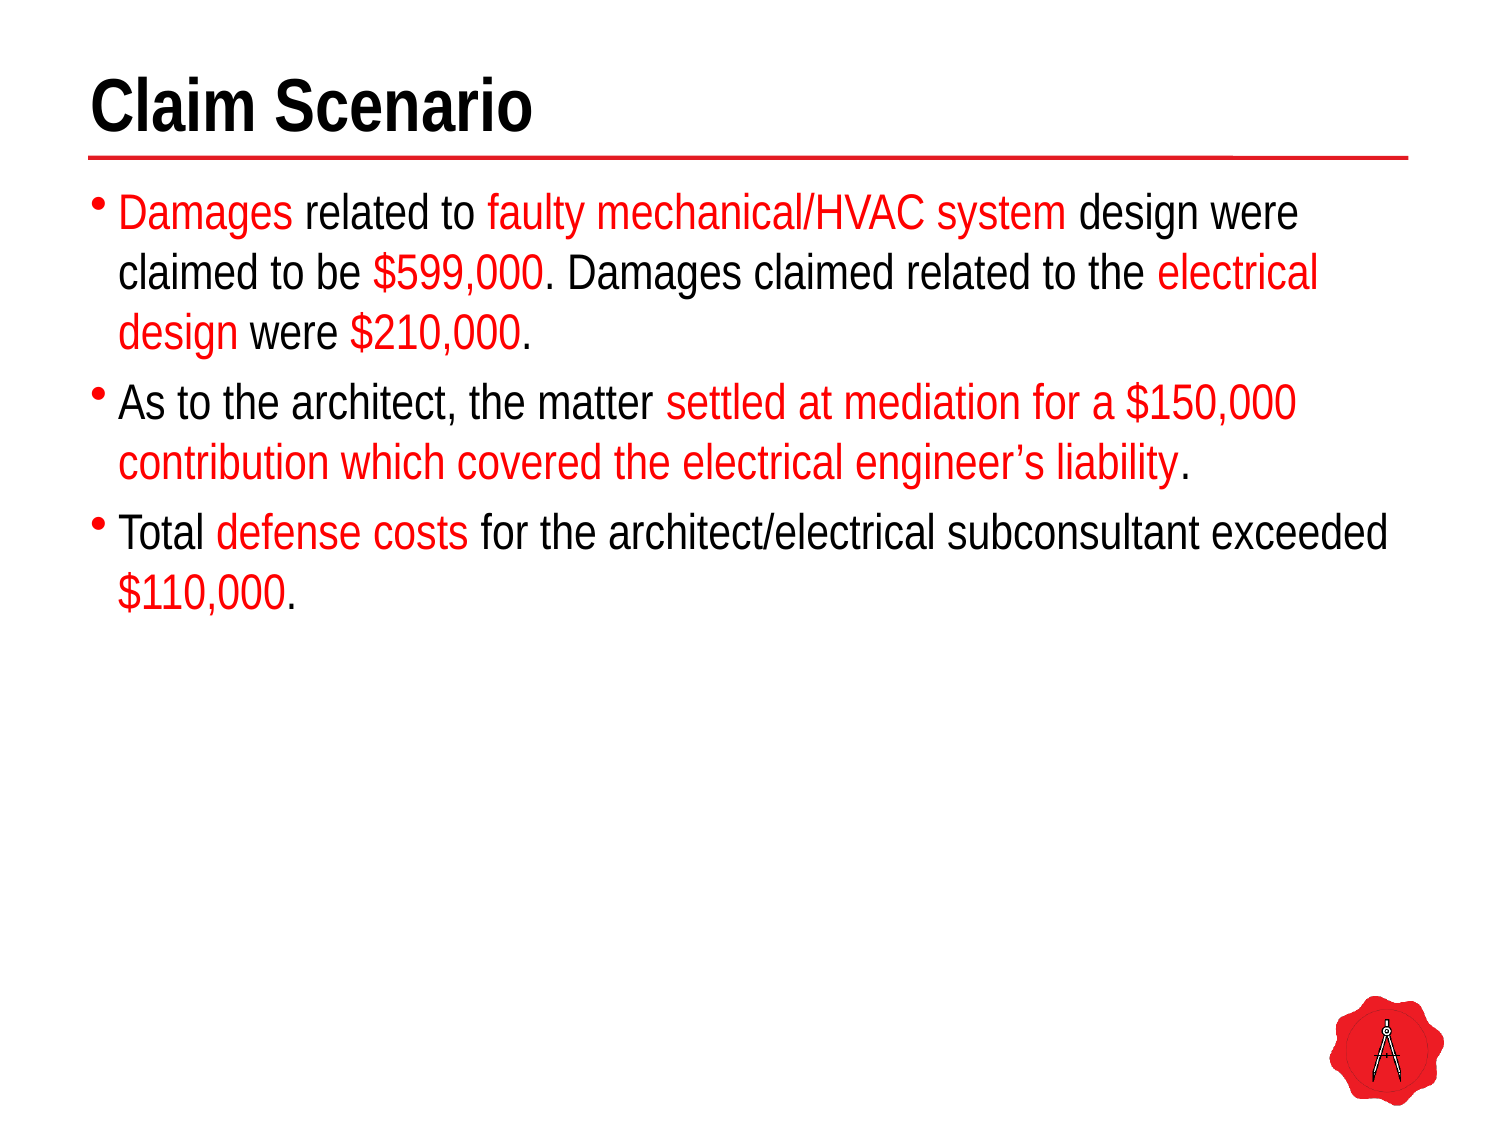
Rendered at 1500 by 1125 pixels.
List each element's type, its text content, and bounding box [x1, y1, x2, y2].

list Damages related to faulty mechanical/HVAC system design were claimed to be $599,000. Damages claimed related to the electrical design were $210,000. As to the architect, the matter settled at mediation for a $150,000 contribution which covered the electrical engineer’s liability. Total defense costs for the architect/electrical subconsultant exceeded $110,000. [75, 171, 1425, 915]
title Claim Scenario [75, 32, 1425, 155]
picture [1323, 990, 1452, 1112]
